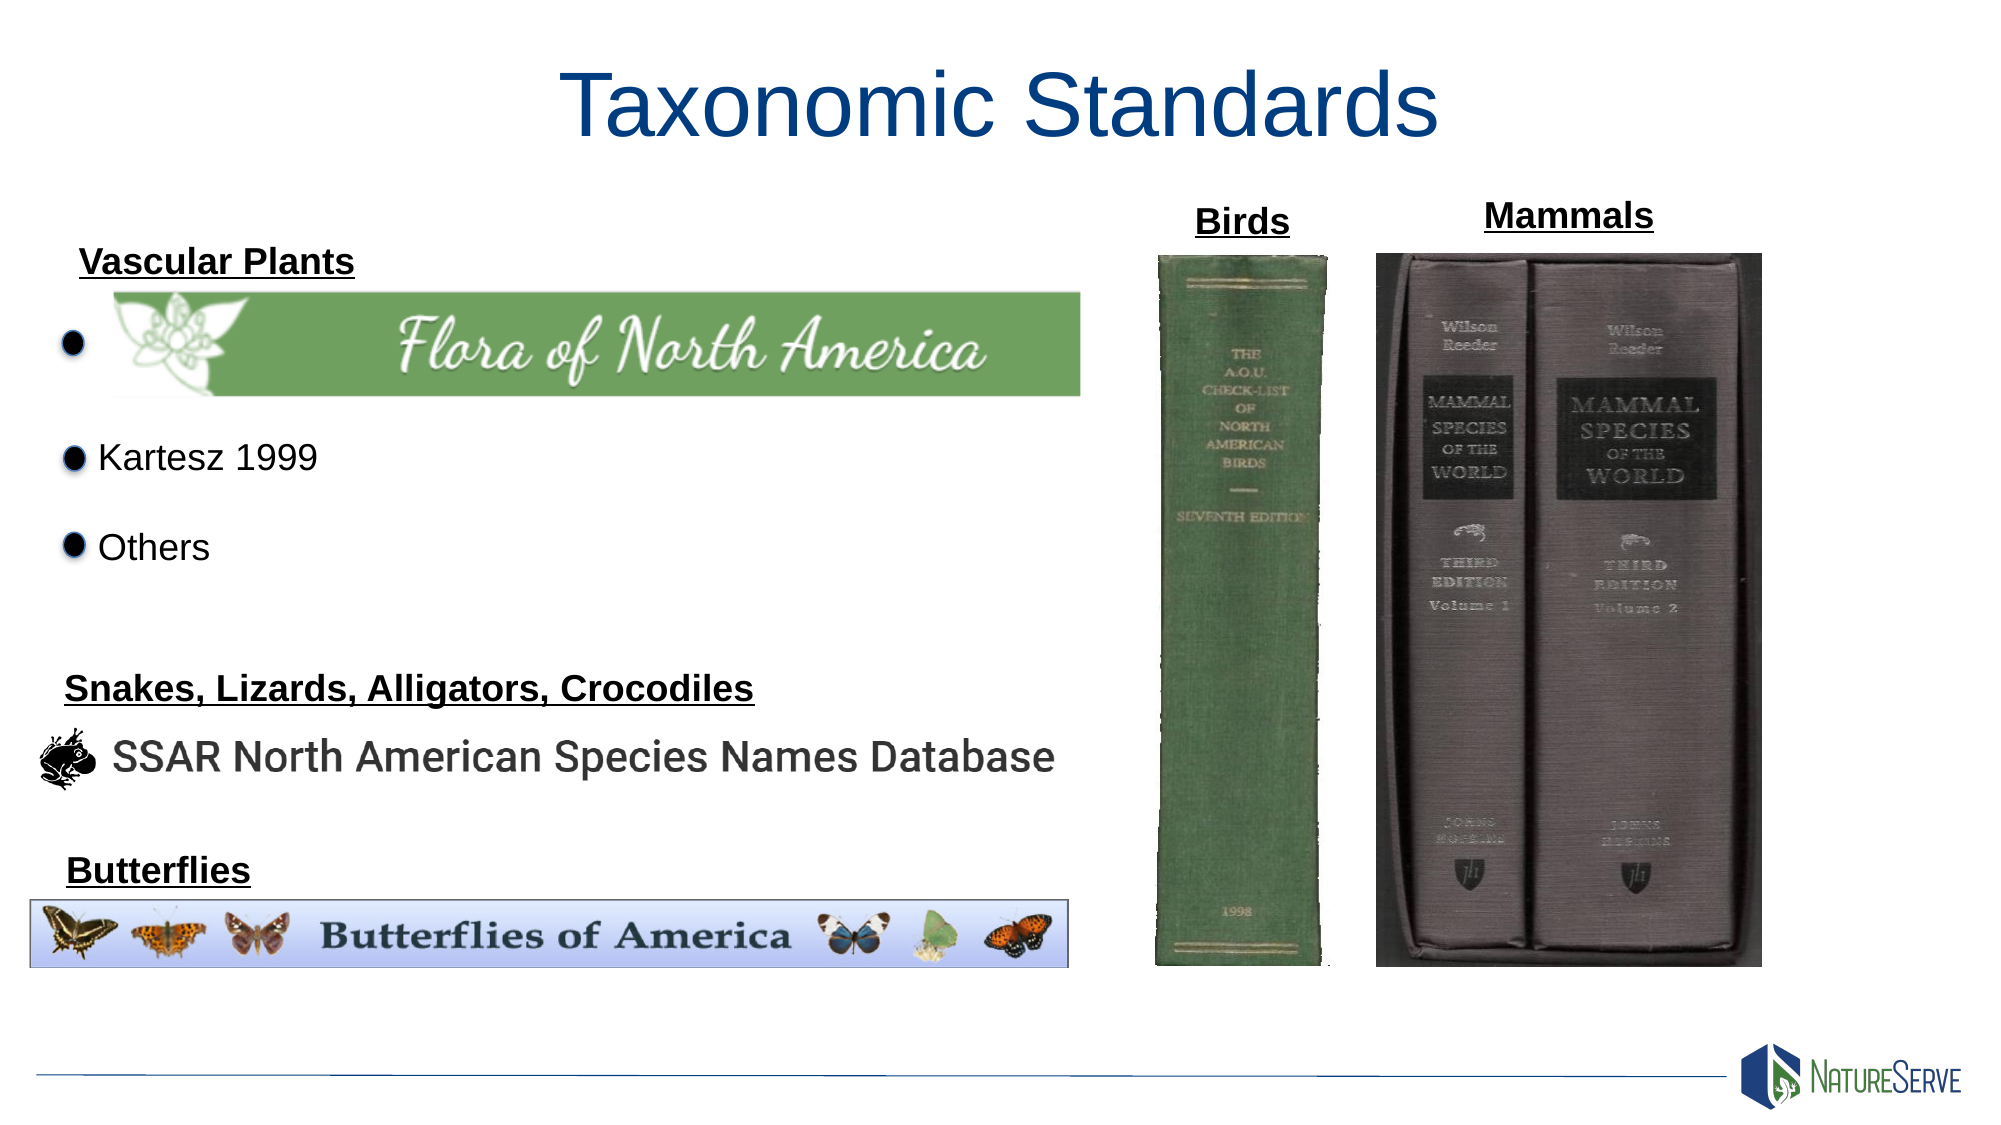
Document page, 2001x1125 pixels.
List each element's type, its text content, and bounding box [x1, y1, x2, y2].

picture [1155, 253, 1330, 967]
text_box [61, 329, 85, 357]
picture [26, 894, 1072, 969]
text_box [62, 445, 87, 472]
text_box Snakes, Lizards, Alligators, Crocodiles [49, 656, 1050, 704]
picture [113, 288, 1081, 398]
text_box Birds [1180, 189, 1306, 249]
picture [1376, 253, 1762, 967]
text_box [62, 531, 86, 559]
text_box Butterflies [51, 838, 267, 893]
text_box Mammals [1469, 183, 1670, 244]
text_box Kartesz 1999 Others [83, 425, 334, 576]
picture [1726, 1028, 1976, 1125]
text_box Vascular Plants [63, 229, 371, 290]
title Taxonomic Standards [99, 37, 1900, 156]
picture [22, 706, 1077, 817]
